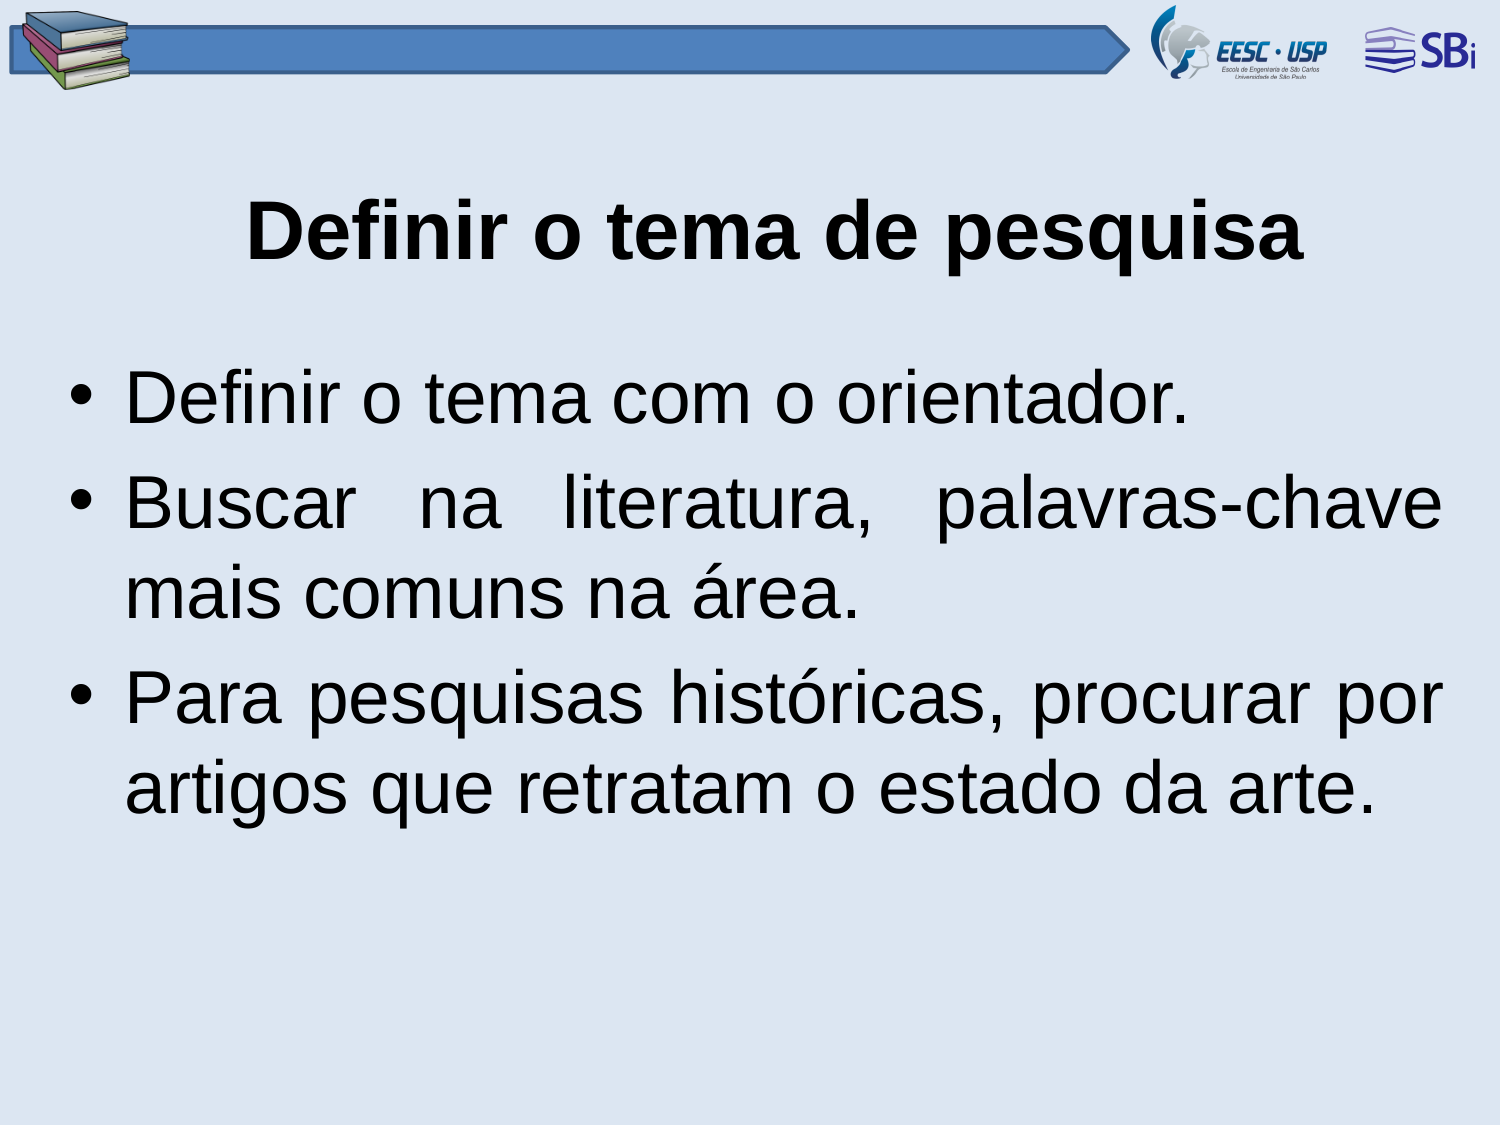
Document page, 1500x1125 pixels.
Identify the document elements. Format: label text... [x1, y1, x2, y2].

list Definir o tema com o orientador. Buscar na literatura, palavras-chave mais comuns na área. Para pesquisas históricas, procurar por artigos que retratam o estado da arte. [53, 340, 1461, 842]
title Definir o tema de pesquisa [100, 132, 1451, 321]
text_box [11, 5, 1475, 91]
